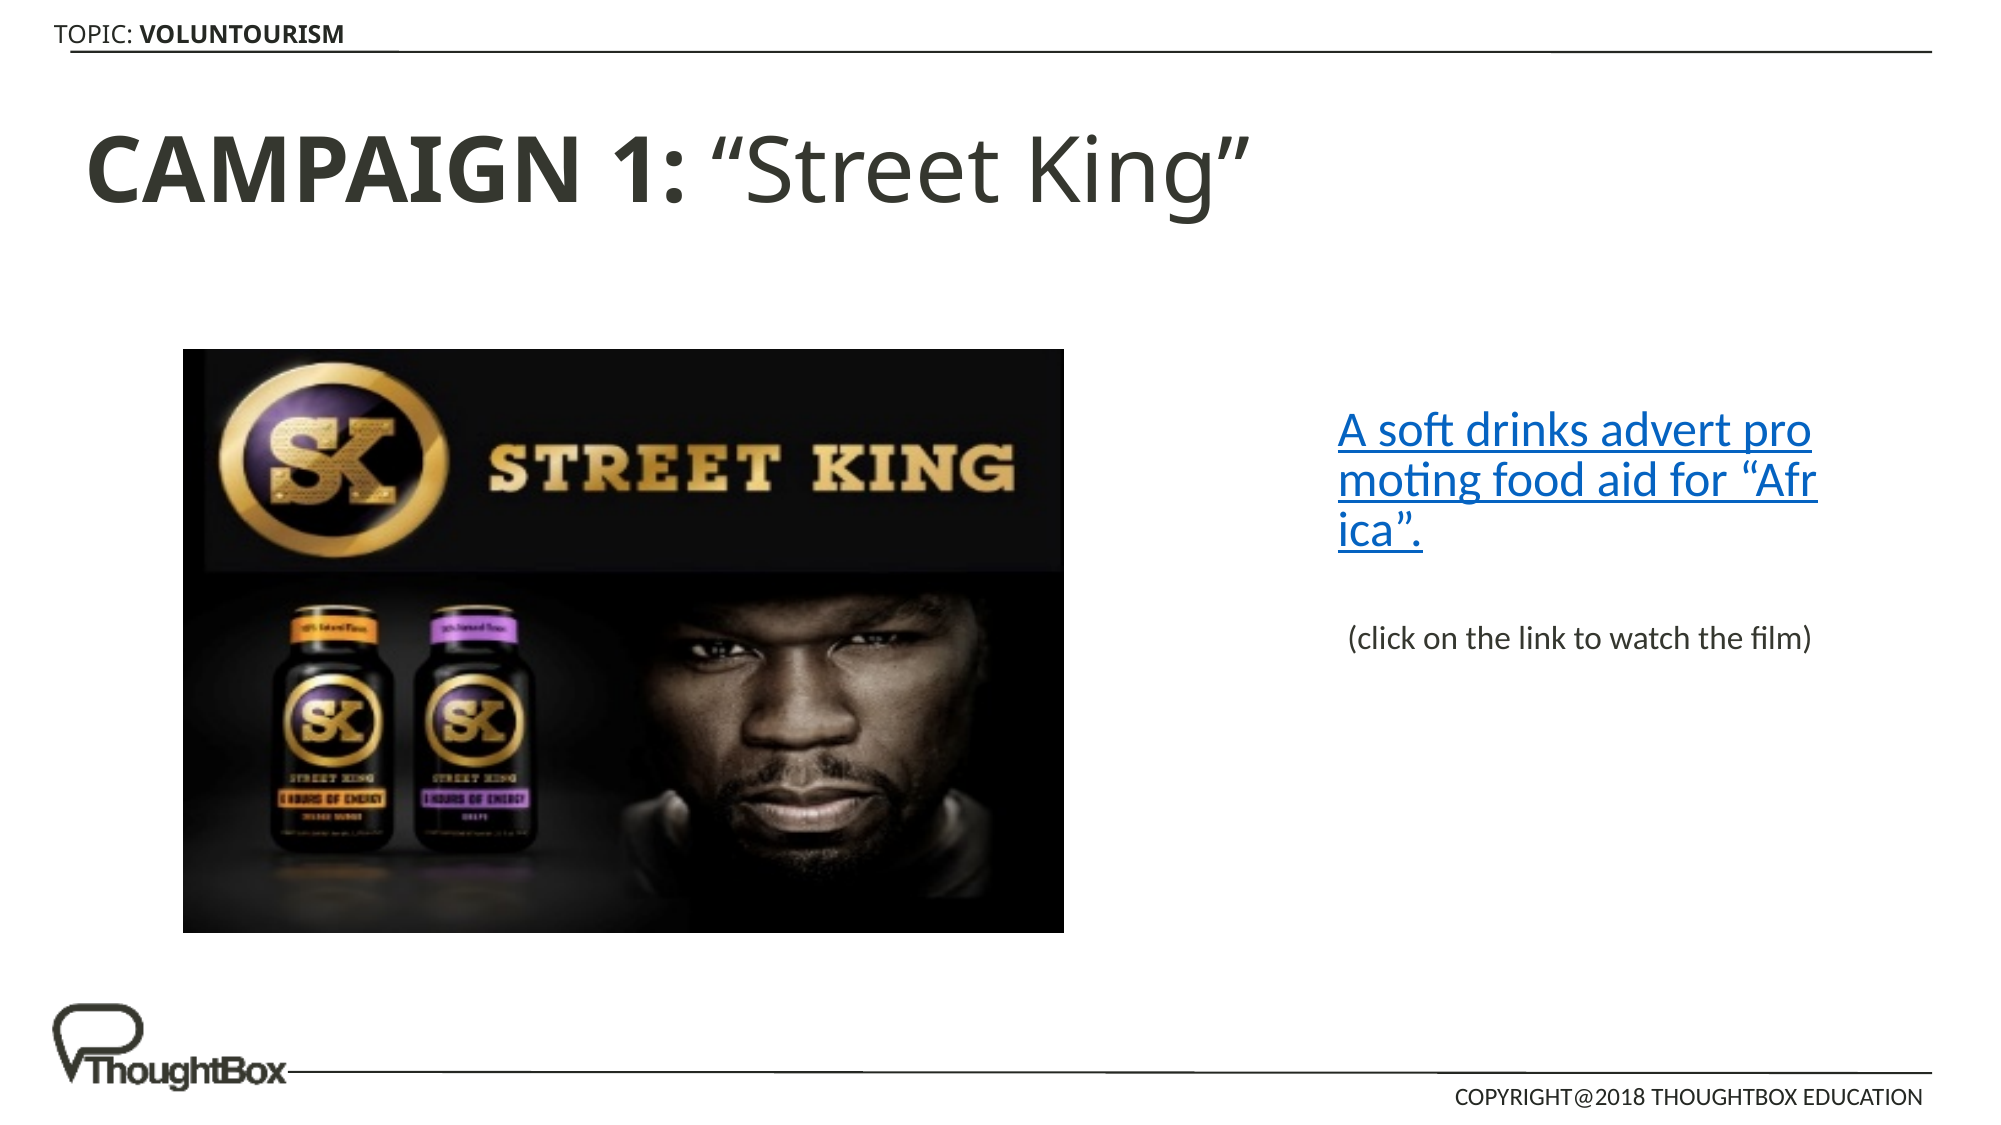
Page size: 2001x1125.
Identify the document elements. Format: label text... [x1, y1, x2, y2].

title CAMPAIGN 1: “Street King” [69, 74, 1933, 271]
picture [182, 349, 1064, 933]
picture [51, 1002, 288, 1093]
text_box A soft drinks advert promoting food aid for “Africa”. (click on the link to watch the film) [1322, 388, 1838, 564]
